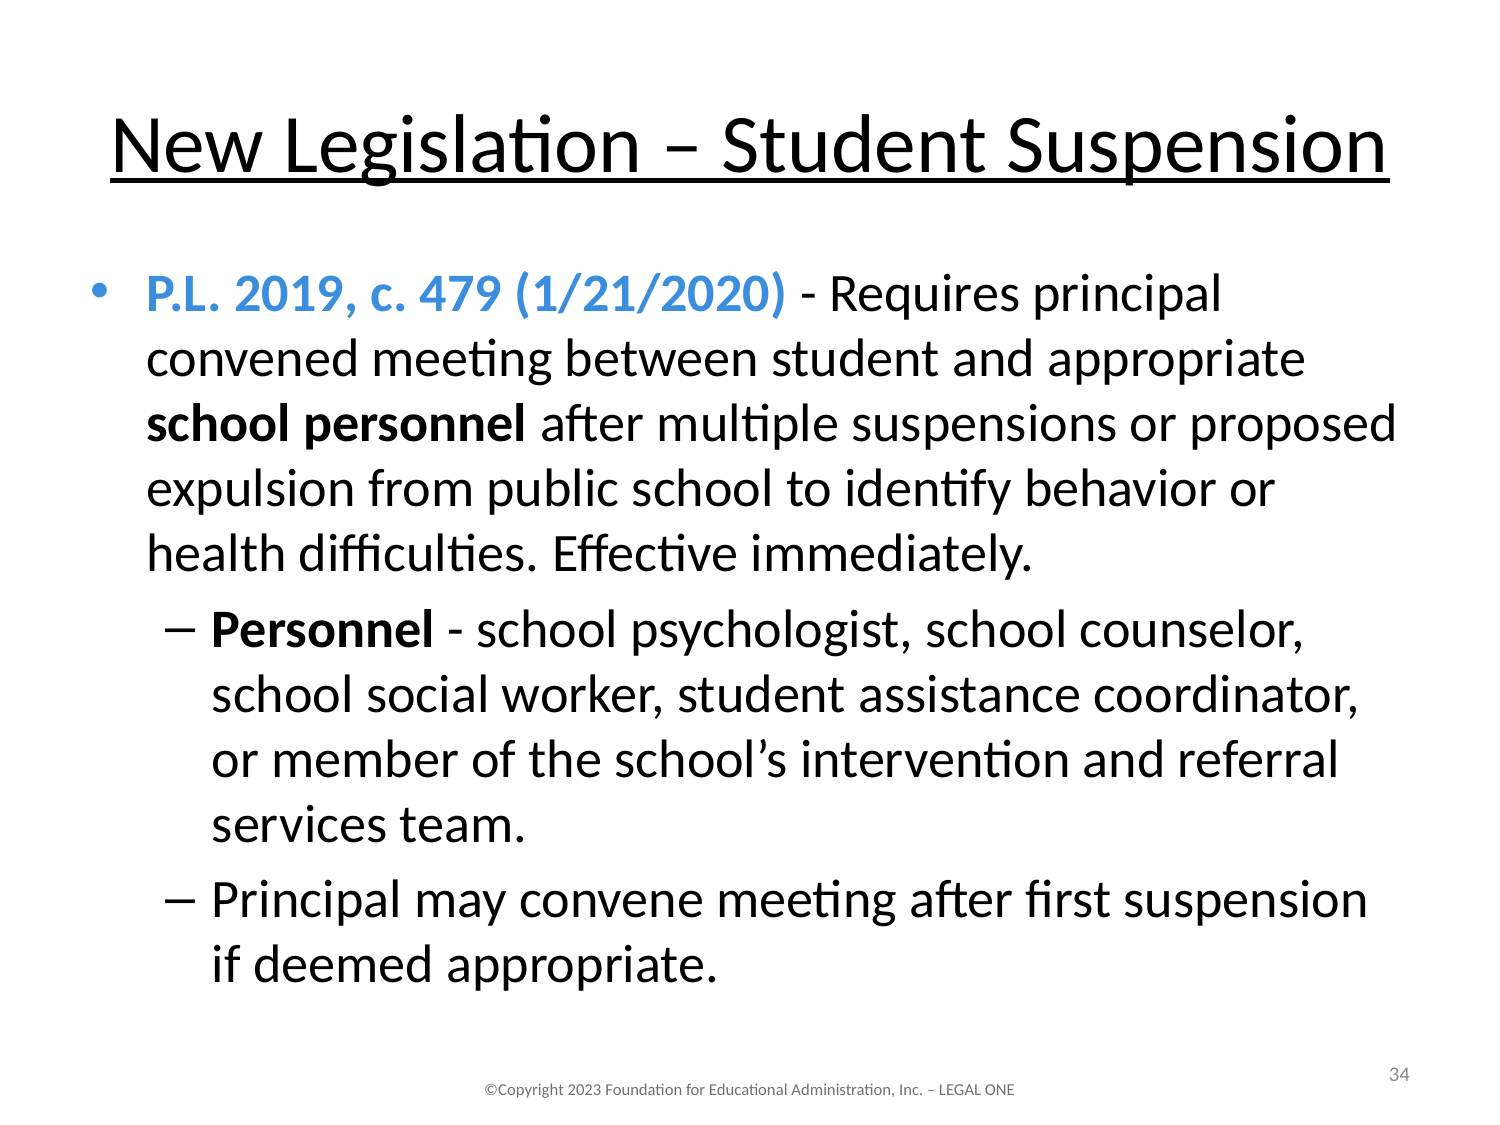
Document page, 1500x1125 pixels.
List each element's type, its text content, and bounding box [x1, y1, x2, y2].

title New Legislation – Student Suspension [75, 45, 1425, 233]
slide_number 34 [1074, 1042, 1425, 1103]
list P.L. 2019, c. 479 (1/21/2020) - Requires principal convened meeting between student and appropriate school personnel after multiple suspensions or proposed expulsion from public school to identify behavior or health difficulties. Effective immediately. Personnel - school psychologist, school counselor, school social worker, student assistance coordinator, or member of the school’s intervention and referral services team. Principal may convene meeting after first suspension if deemed appropriate. [75, 249, 1425, 993]
